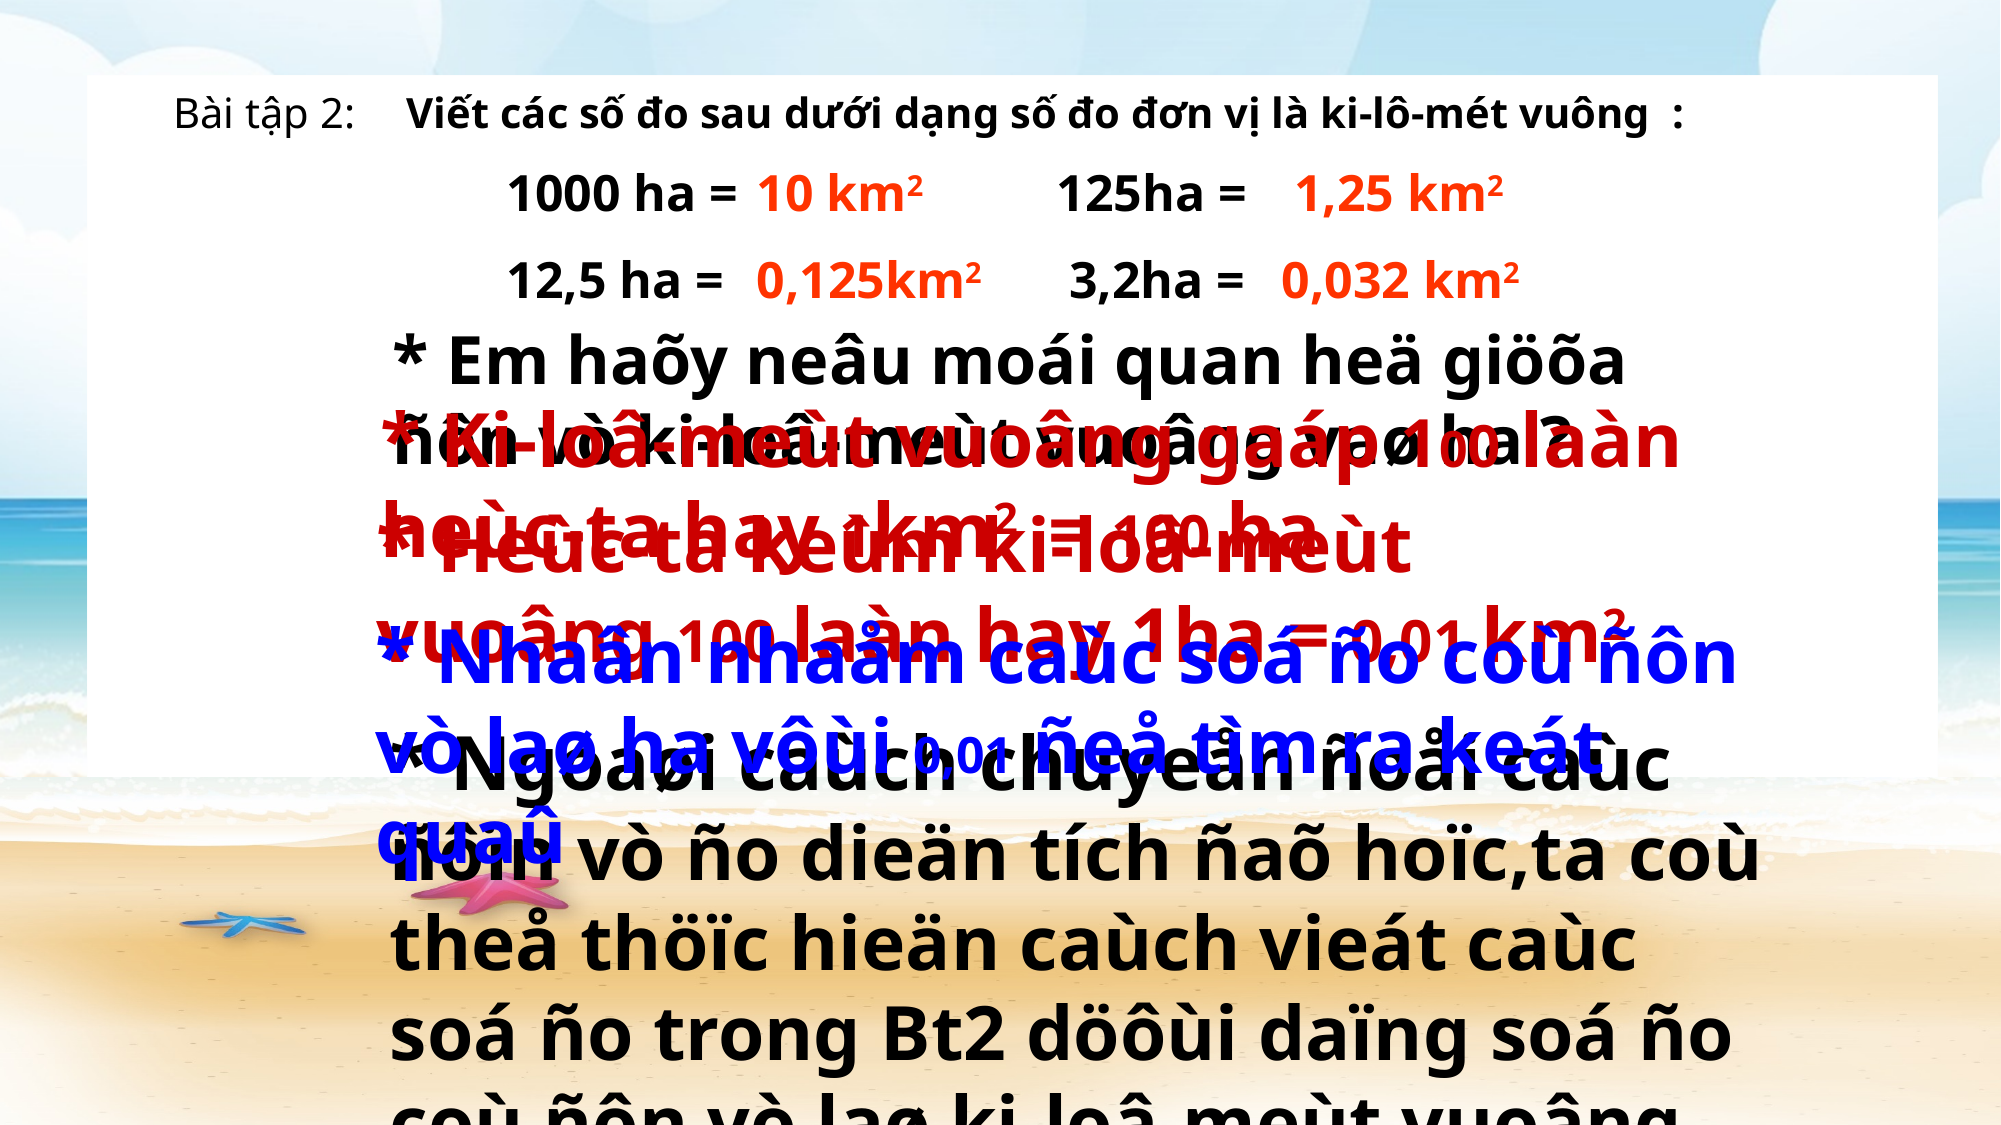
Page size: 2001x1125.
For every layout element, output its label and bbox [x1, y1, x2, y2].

text_box [0, 0, 2000, 1125]
